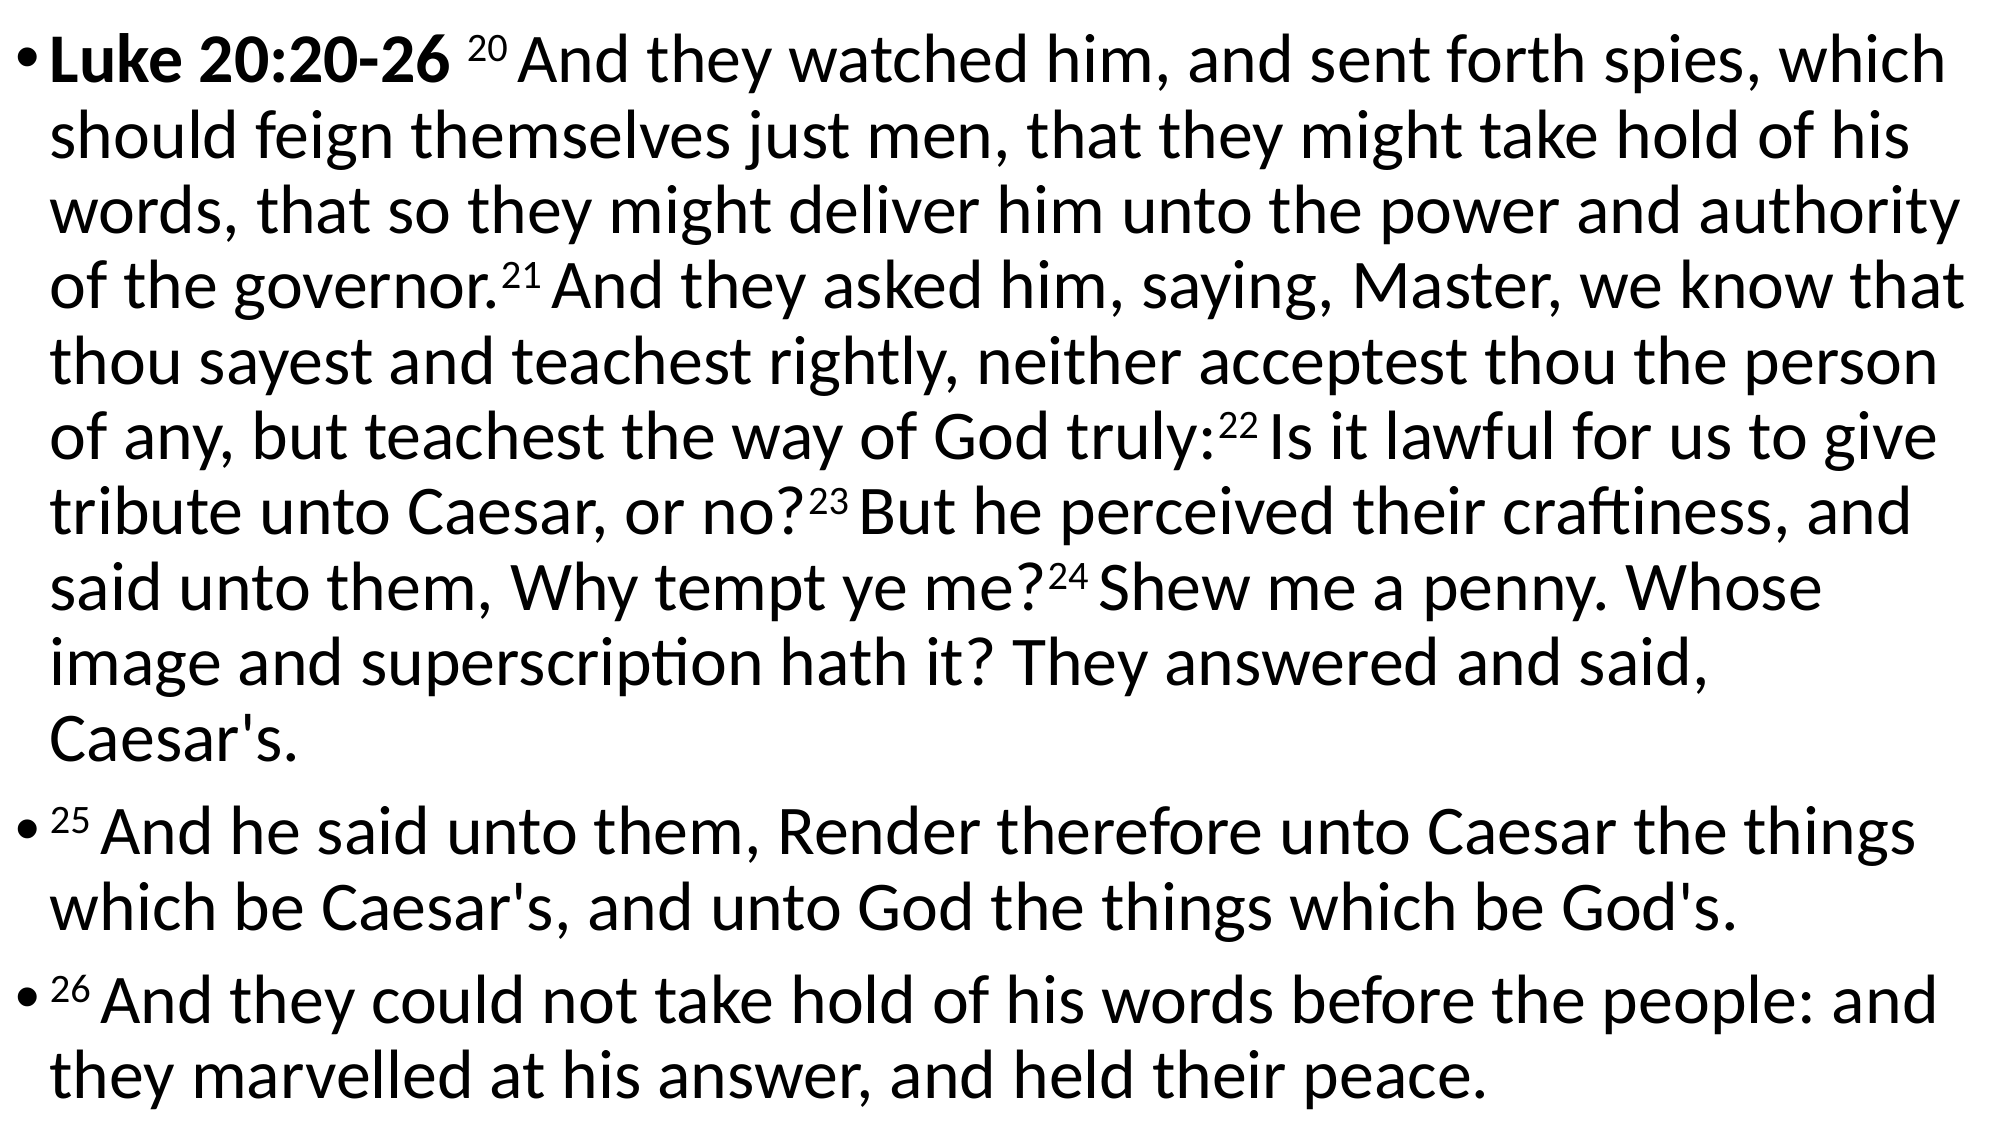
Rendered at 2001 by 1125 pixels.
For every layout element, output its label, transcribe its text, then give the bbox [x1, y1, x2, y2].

list Luke 20:20-26 20 And they watched him, and sent forth spies, which should feign themselves just men, that they might take hold of his words, that so they might deliver him unto the power and authority of the governor.21 And they asked him, saying, Master, we know that thou sayest and teachest rightly, neither acceptest thou the person of any, but teachest the way of God truly:22 Is it lawful for us to give tribute unto Caesar, or no?23 But he perceived their craftiness, and said unto them, Why tempt ye me?24 Shew me a penny. Whose image and superscription hath it? They answered and said, Caesar's. 25 And he said unto them, Render therefore unto Caesar the things which be Caesar's, and unto God the things which be God's. 26 And they could not take hold of his words before the people: and they marvelled at his answer, and held their peace. [0, 14, 1983, 1125]
